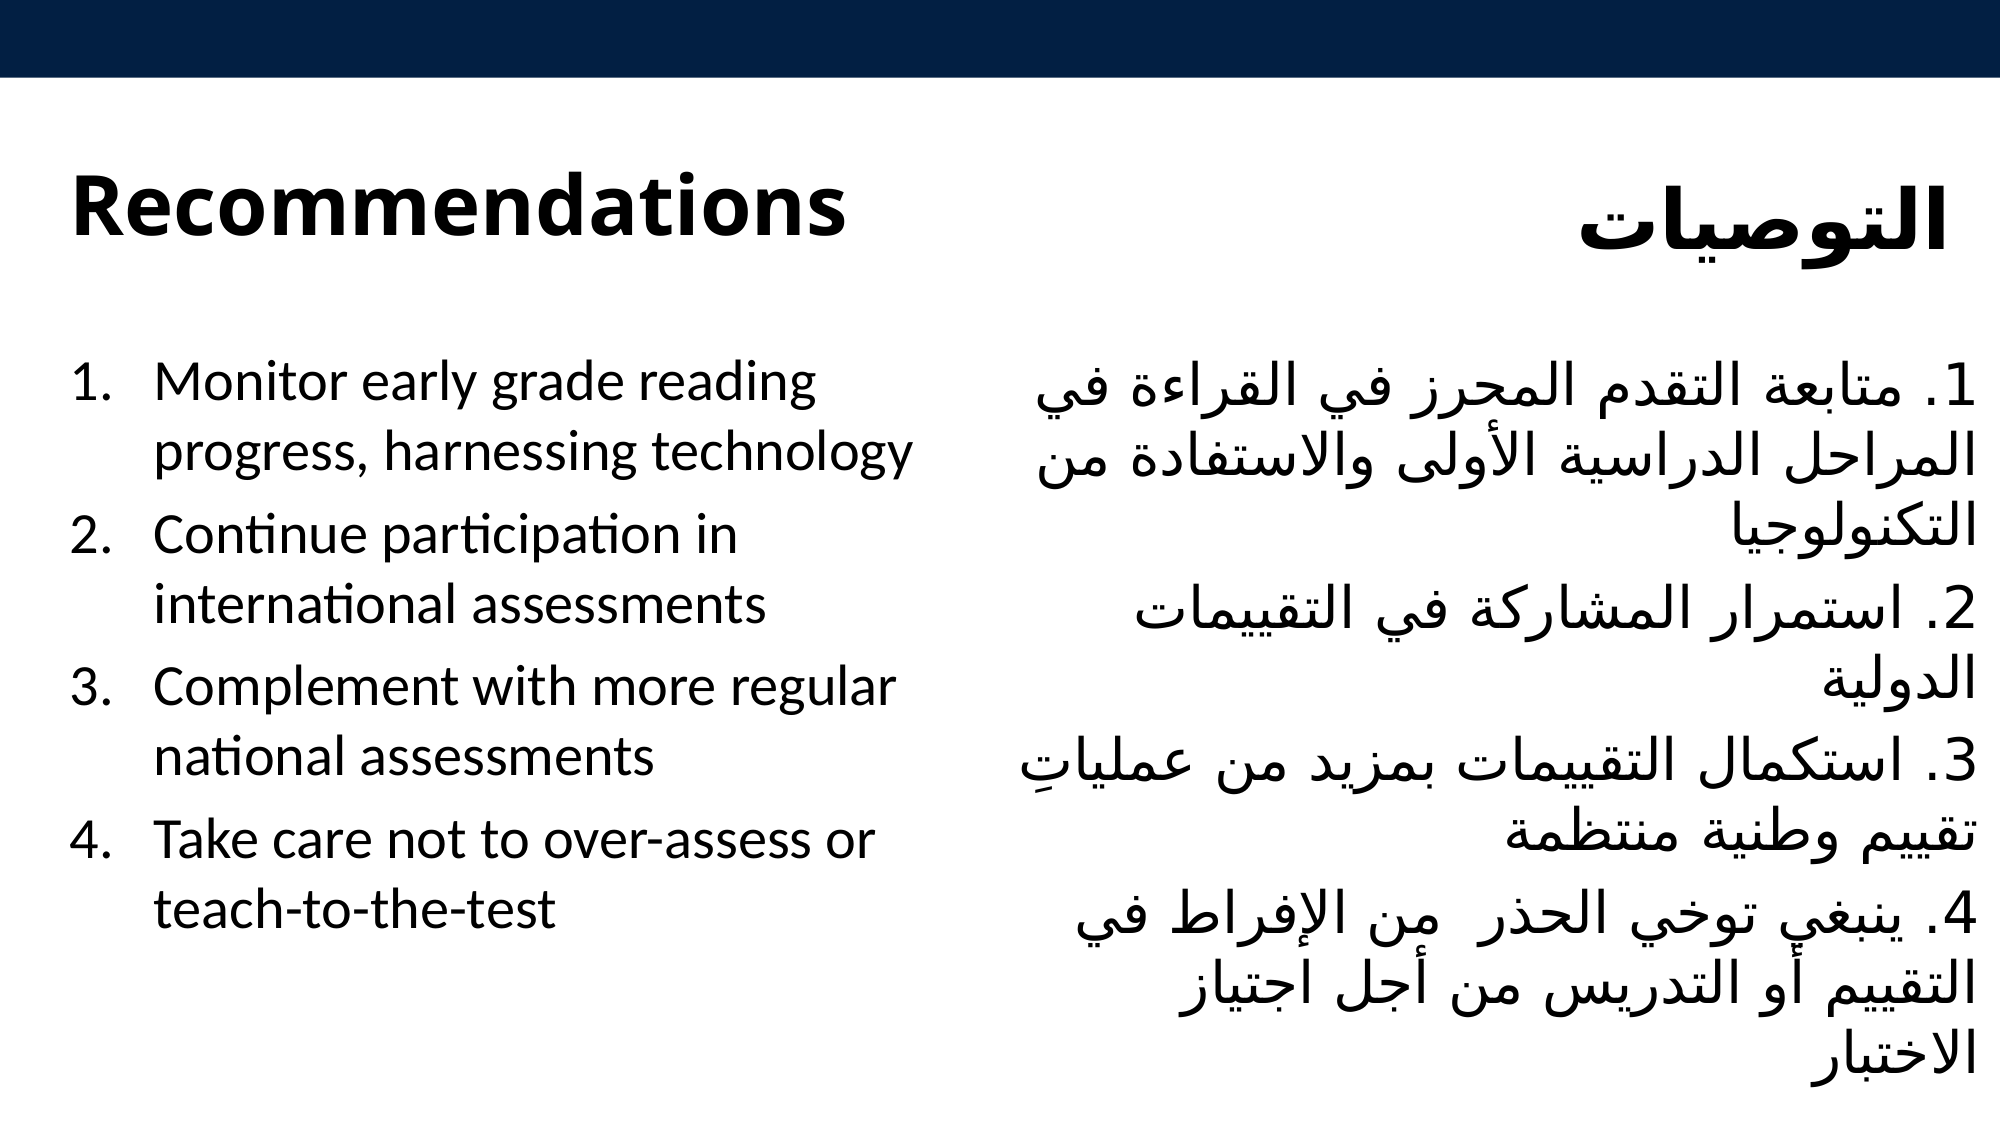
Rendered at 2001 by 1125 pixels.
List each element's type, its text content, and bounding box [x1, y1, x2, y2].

text_box 1. متابعة التقدم المحرز في القراءة في المراحل الدراسية الأولى والاستفادة من التكنولوجيا 2. استمرار المشاركة في التقييمات الدولية 3. استكمال التقييمات بمزيد من عملياتِ تقييم وطنية منتظمة 4. ينبغي توخي الحذر من الإفراط في التقييم أو التدريس من أجل اجتياز الاختبار [996, 340, 1994, 1125]
text_box Monitor early grade reading progress, harnessing technology Continue participation in international assessments Complement with more regular national assessments Take care not to over-assess or teach-to-the-test [54, 334, 937, 948]
text_box التوصيات [345, 129, 1967, 316]
text_box [0, 0, 2000, 79]
title Recommendations [54, 115, 1676, 303]
